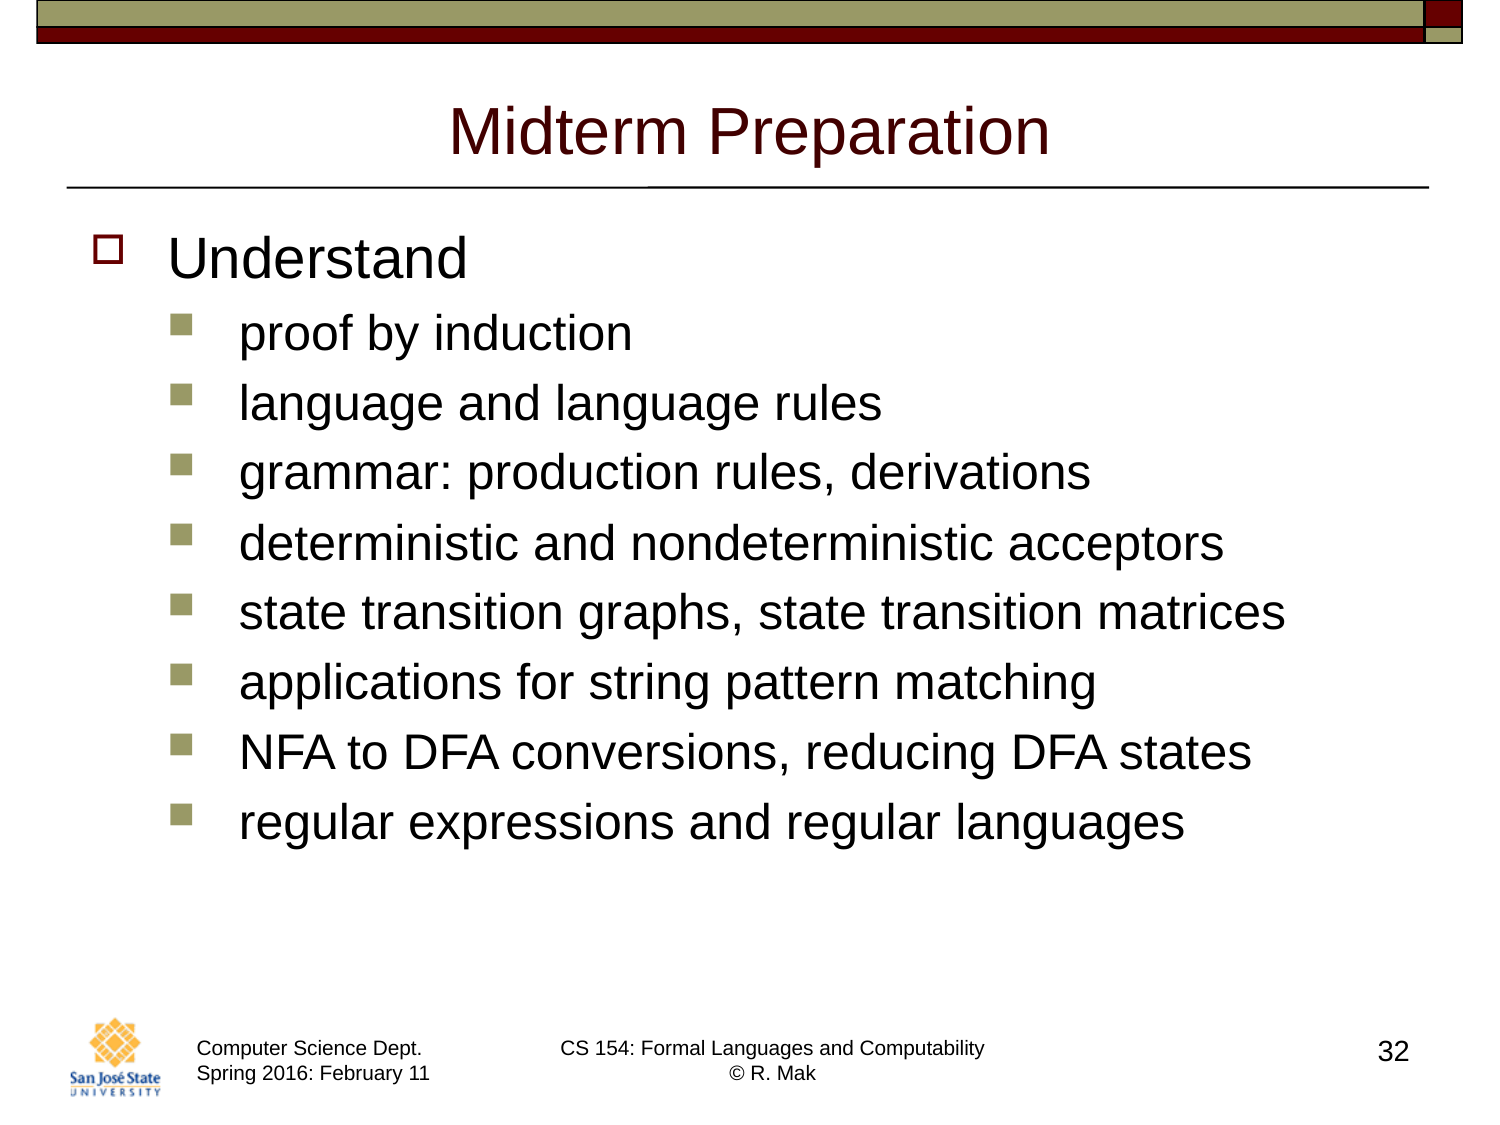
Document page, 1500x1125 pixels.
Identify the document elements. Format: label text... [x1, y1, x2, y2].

title Midterm Preparation [75, 67, 1425, 175]
list Understand proof by induction language and language rules grammar: production rules, derivations deterministic and nondeterministic acceptors state transition graphs, state transition matrices applications for string pattern matching NFA to DFA conversions, reducing DFA states regular expressions and regular languages [75, 212, 1425, 1006]
picture [60, 1012, 166, 1112]
slide_number 32 [1112, 1025, 1425, 1100]
